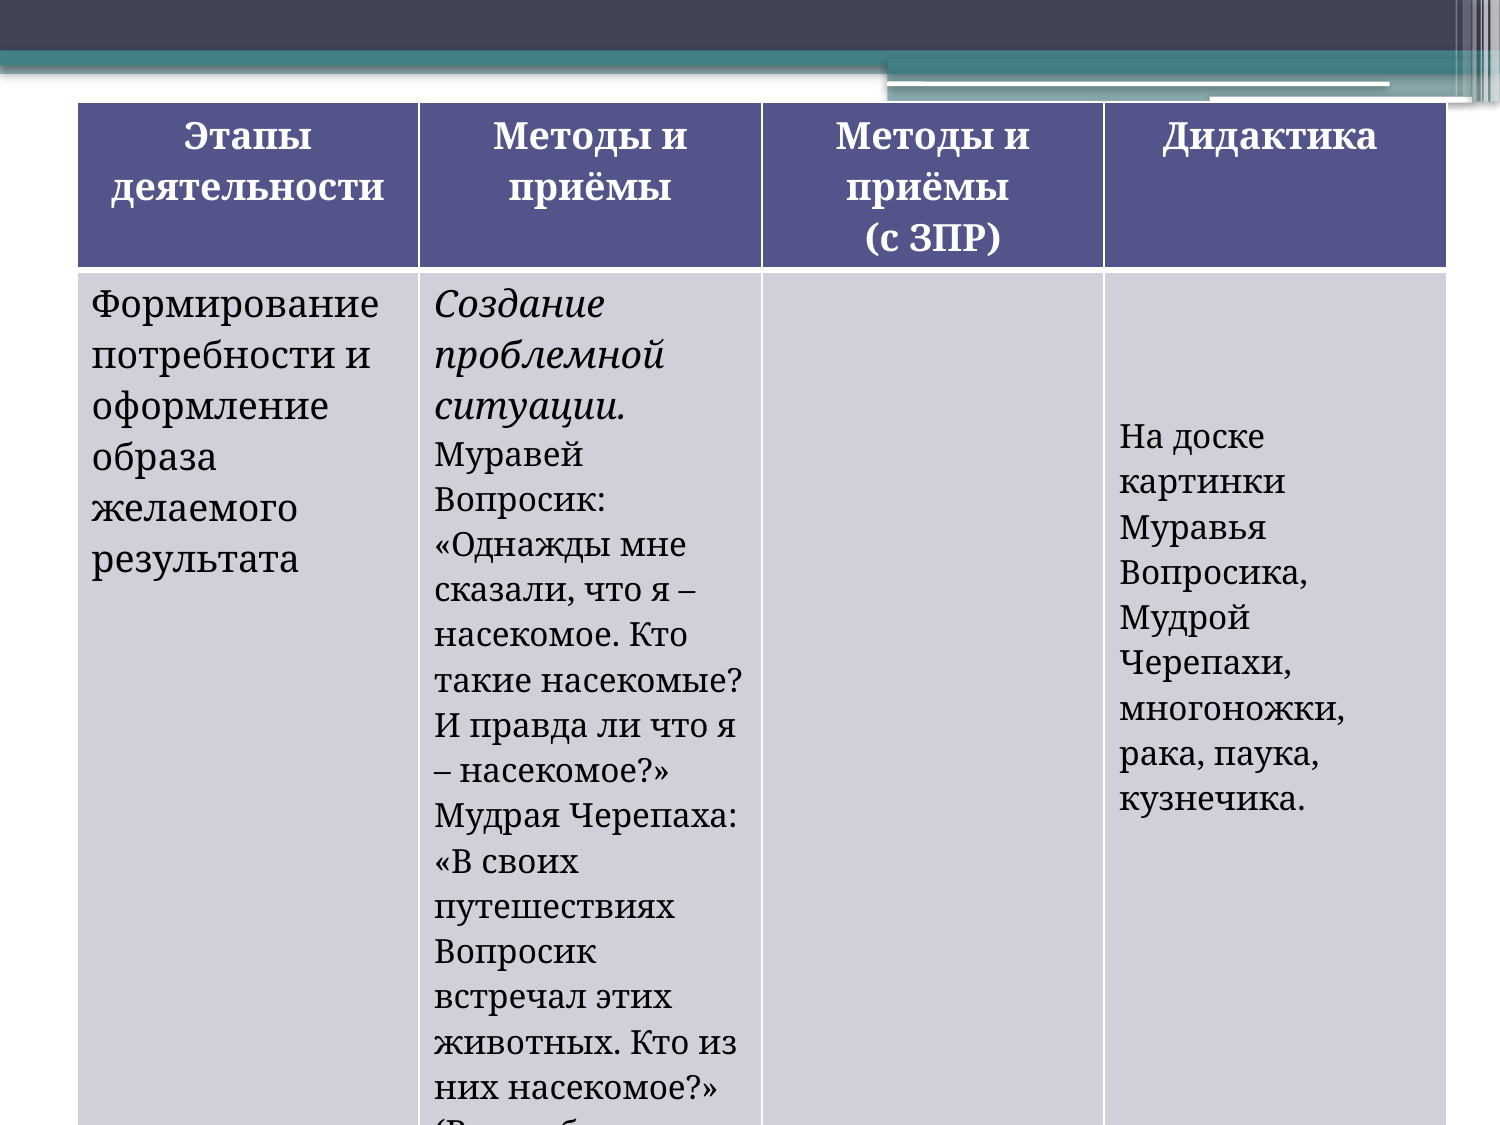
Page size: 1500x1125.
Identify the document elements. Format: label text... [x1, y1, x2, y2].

table_cell Формирование потребности и оформление образа желаемого результата [78, 273, 418, 1125]
table_cell [763, 273, 1103, 1125]
table_cell Создание проблемной ситуации. Муравей Вопросик: «Однажды мне сказали, что я – насекомое. Кто такие насекомые? И правда ли что я – насекомое?» Мудрая Черепаха: «В своих путешествиях Вопросик встречал этих животных. Кто из них насекомое?» (В ходе беседы обнаруживается необходимость новых знаний.) [420, 273, 761, 1125]
table_cell На доске картинки Муравья Вопросика, Мудрой Черепахи, многоножки, рака, паука, кузнечика. [1105, 273, 1446, 1125]
table_header Методы и приёмы [420, 103, 761, 267]
table_header Этапы деятельности [78, 103, 418, 267]
table_header Методы и приёмы (с ЗПР) [763, 103, 1103, 267]
table_header Дидактика [1105, 103, 1446, 267]
